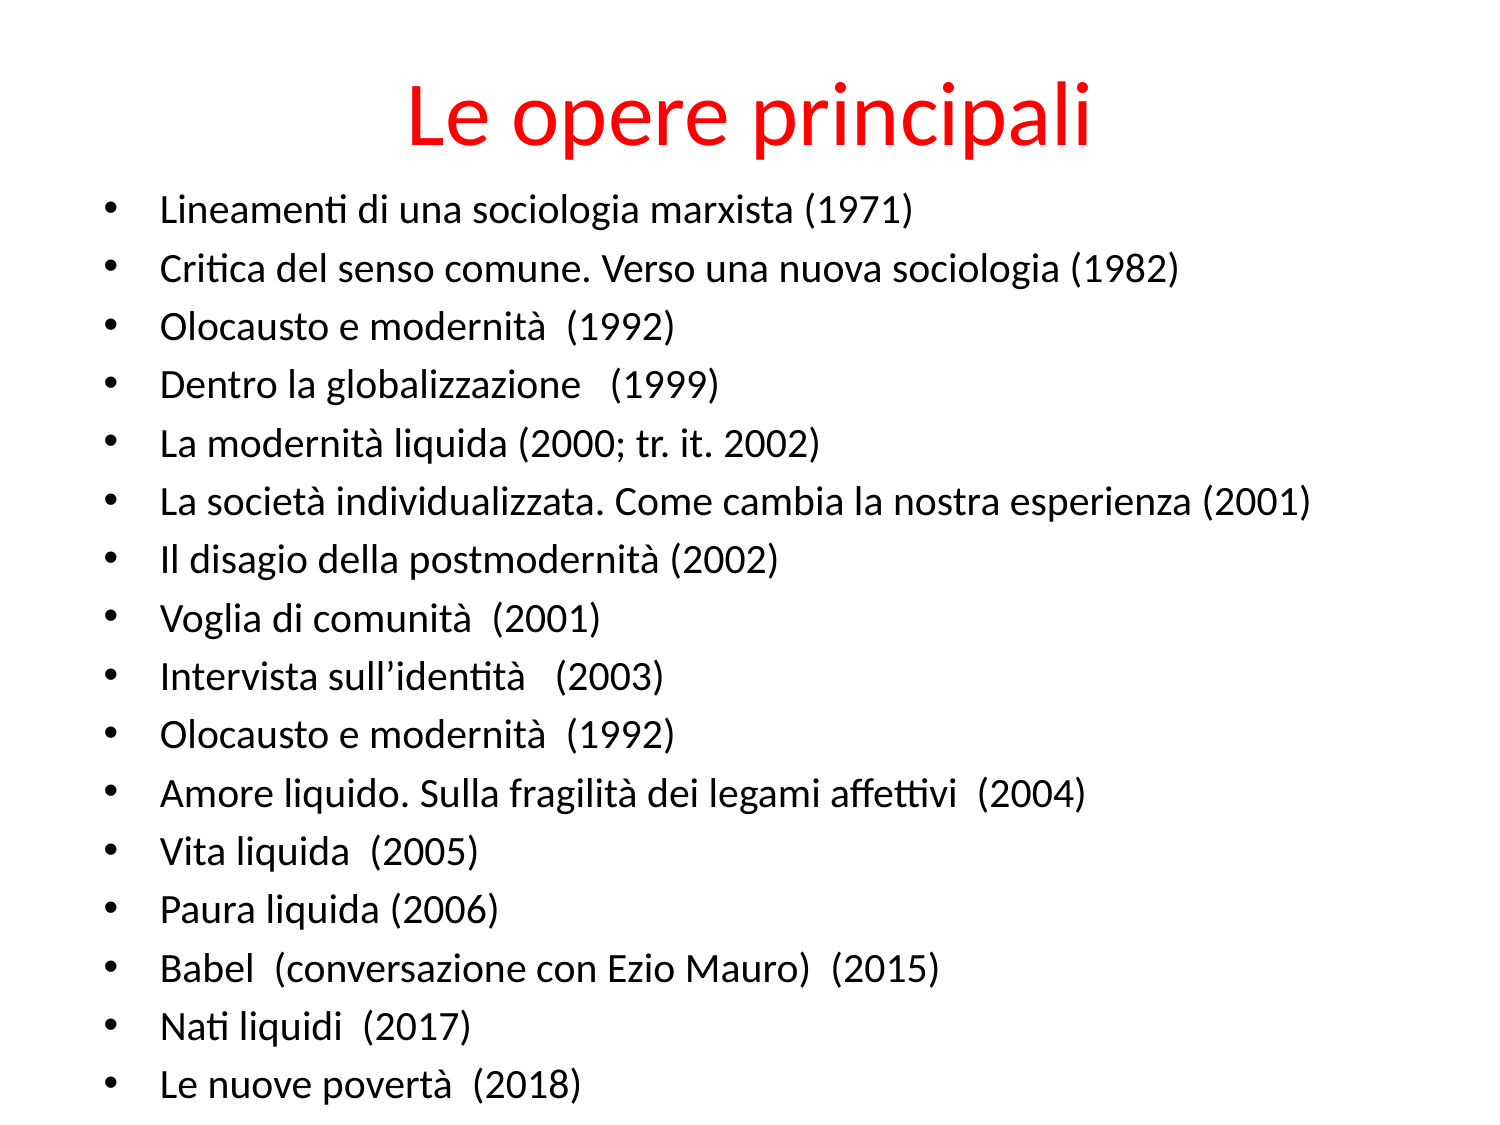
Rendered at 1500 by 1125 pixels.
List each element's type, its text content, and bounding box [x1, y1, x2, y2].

title Le opere principali [76, 45, 1425, 173]
list Lineamenti di una sociologia marxista (1971) Critica del senso comune. Verso una nuova sociologia (1982) Olocausto e modernità (1992) Dentro la globalizzazione (1999) La modernità liquida (2000; tr. it. 2002) La società individualizzata. Come cambia la nostra esperienza (2001) Il disagio della postmodernità (2002) Voglia di comunità (2001) Intervista sull’identità (2003) Olocausto e modernità (1992) Amore liquido. Sulla fragilità dei legami affettivi (2004) Vita liquida (2005) Paura liquida (2006) Babel (conversazione con Ezio Mauro) (2015) Nati liquidi (2017) Le nuove povertà (2018) [88, 174, 1425, 1120]
